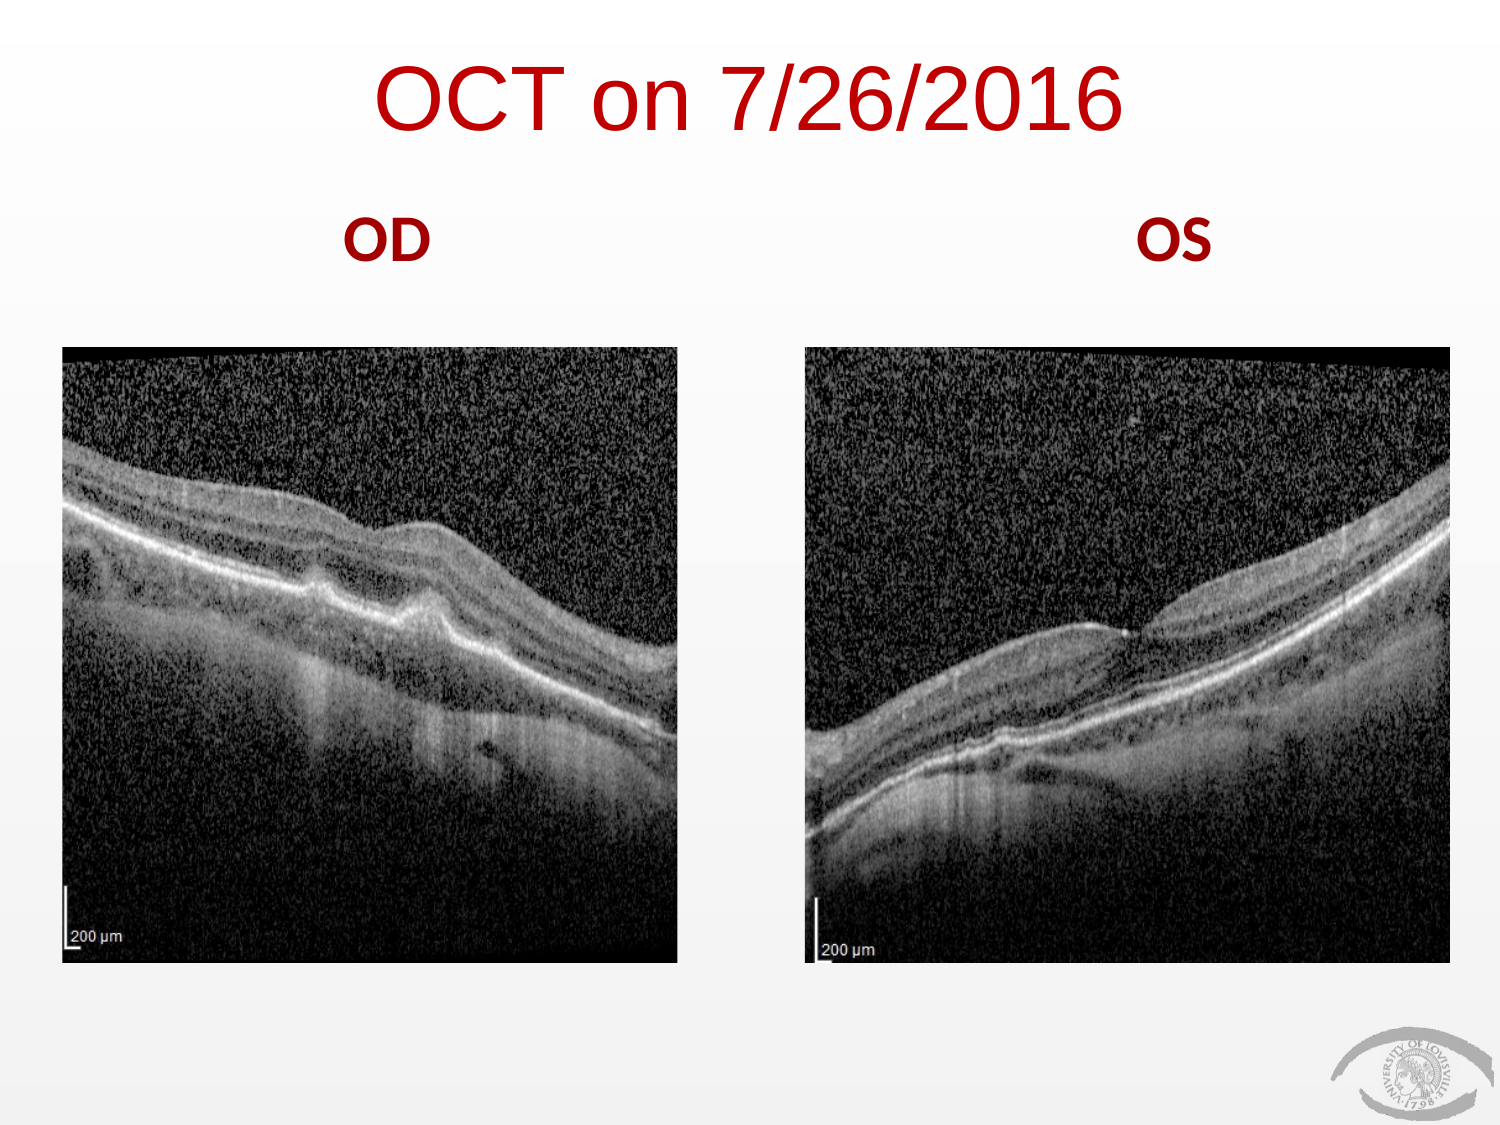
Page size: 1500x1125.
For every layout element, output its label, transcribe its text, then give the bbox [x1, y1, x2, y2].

text_box OCT on 7/26/2016 [74, 0, 1425, 188]
text_box OS [1050, 187, 1300, 283]
picture [62, 347, 678, 963]
picture [1329, 1025, 1496, 1123]
picture [804, 347, 1451, 963]
text_box OD [262, 187, 513, 283]
